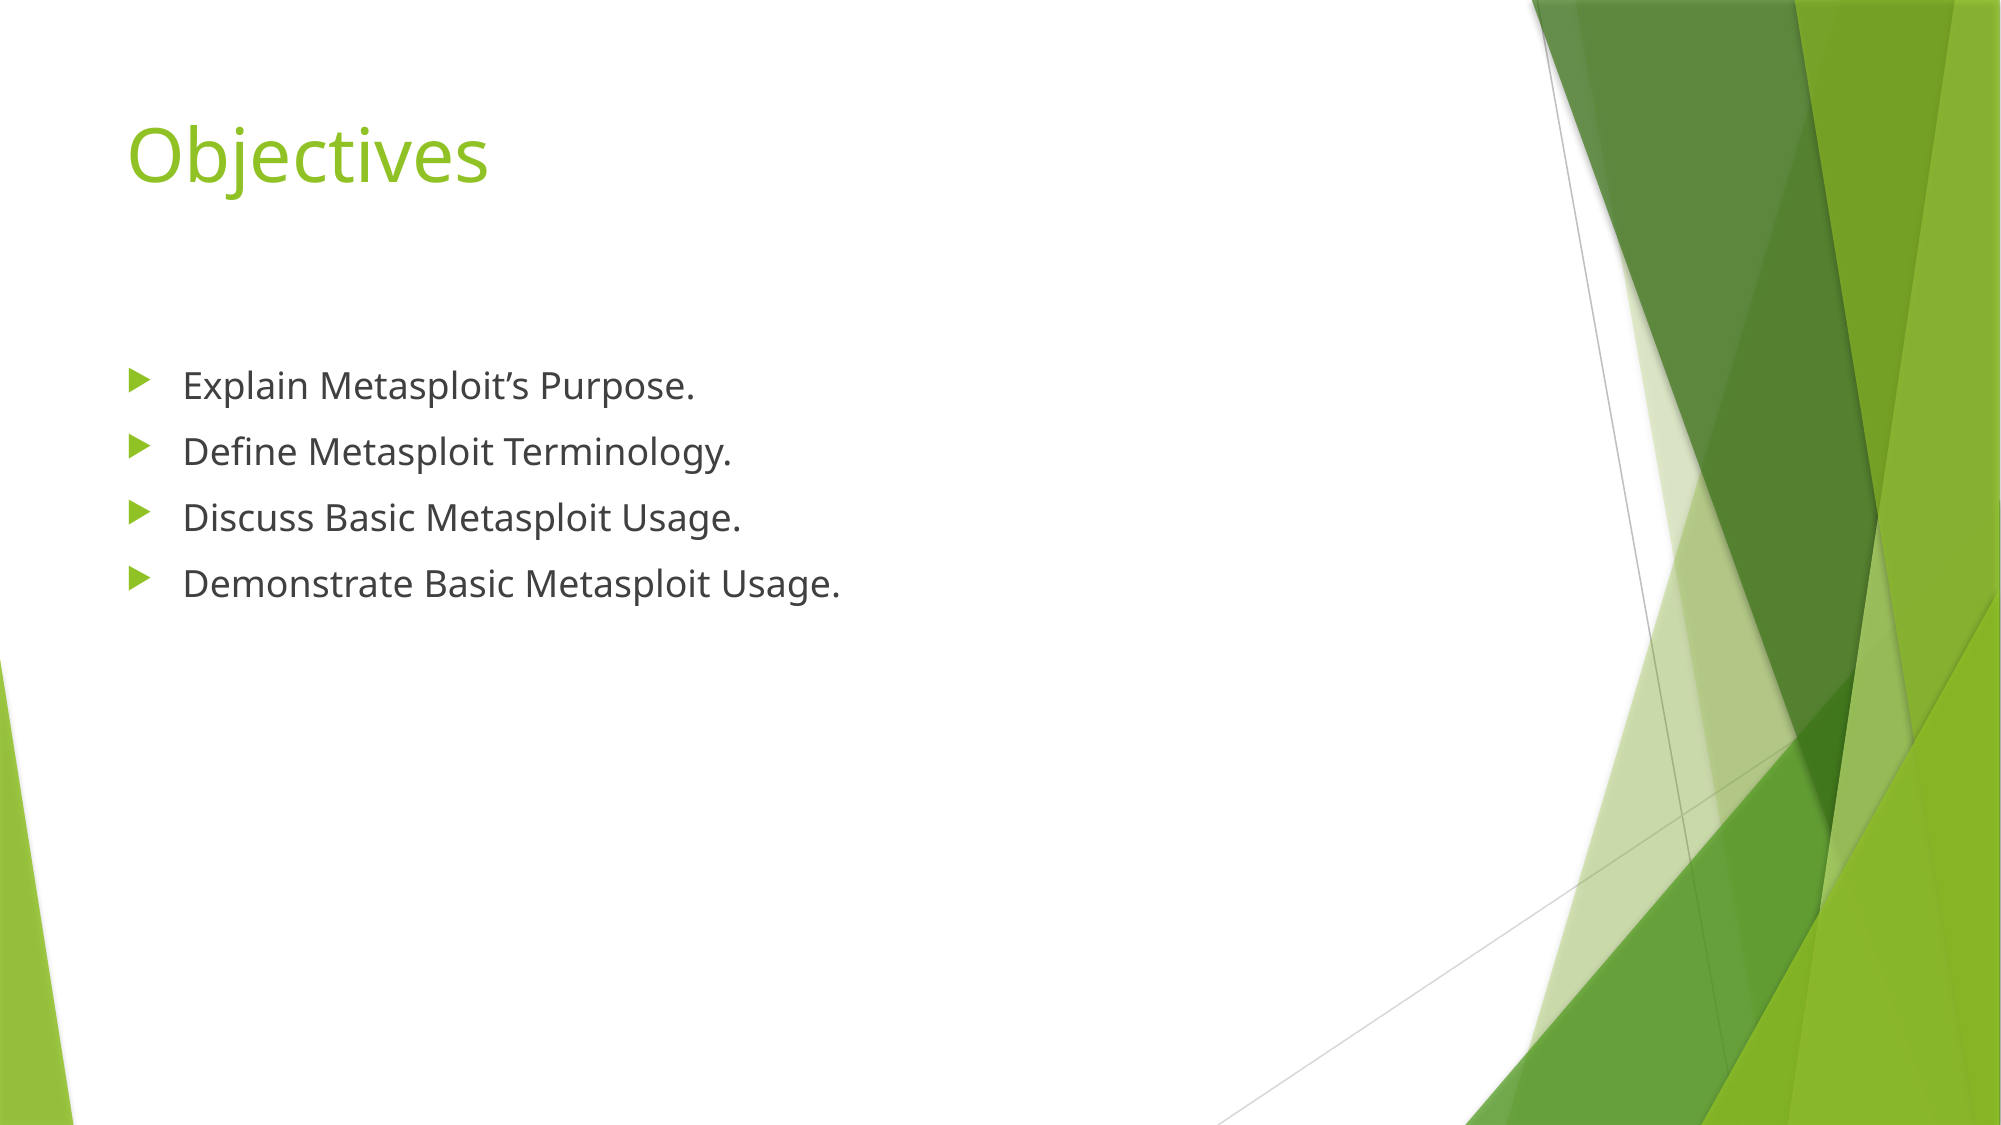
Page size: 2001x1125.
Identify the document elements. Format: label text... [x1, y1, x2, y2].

title Objectives [111, 99, 1522, 317]
list Explain Metasploit’s Purpose. Define Metasploit Terminology. Discuss Basic Metasploit Usage. Demonstrate Basic Metasploit Usage. [111, 354, 1522, 992]
